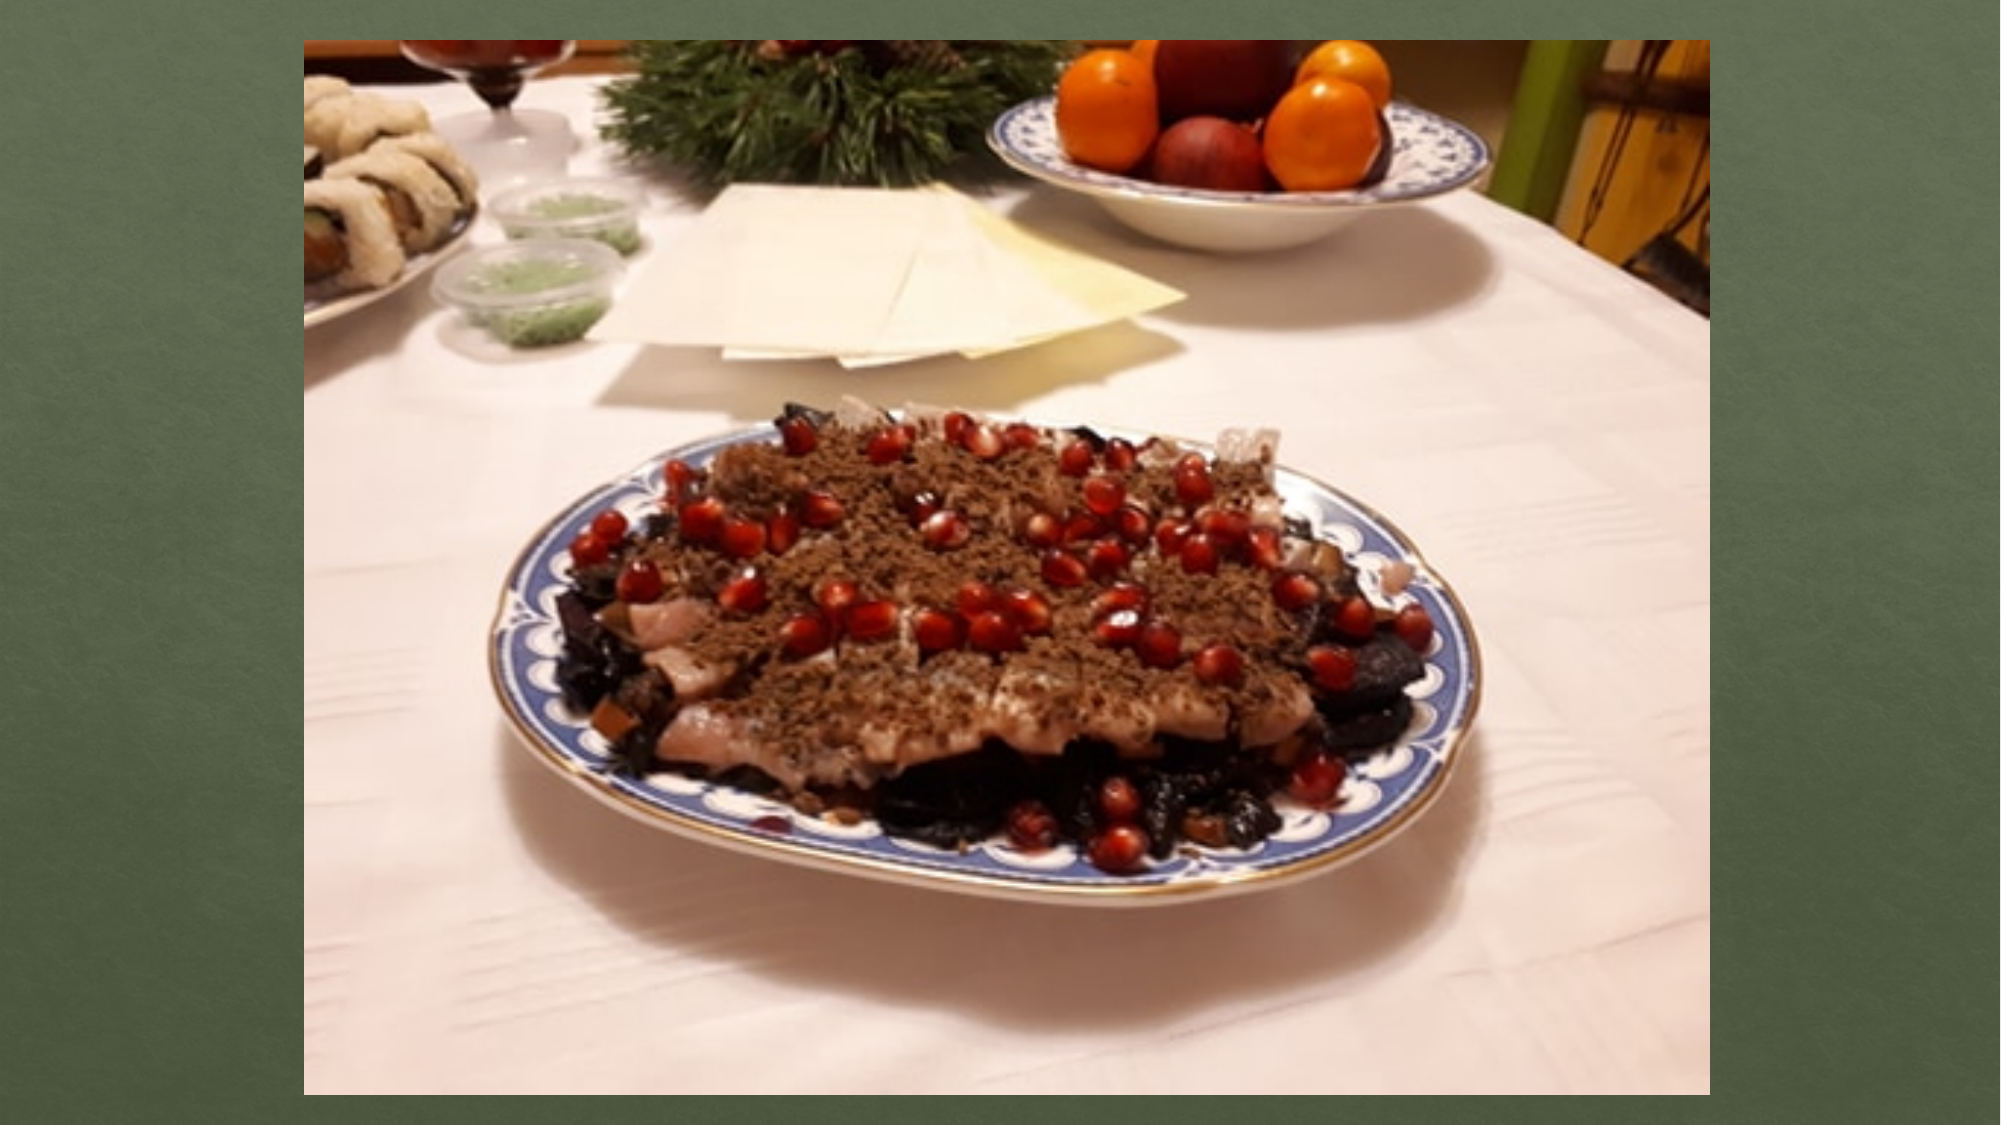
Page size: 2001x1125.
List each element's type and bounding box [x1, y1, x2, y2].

picture [303, 40, 1710, 1095]
